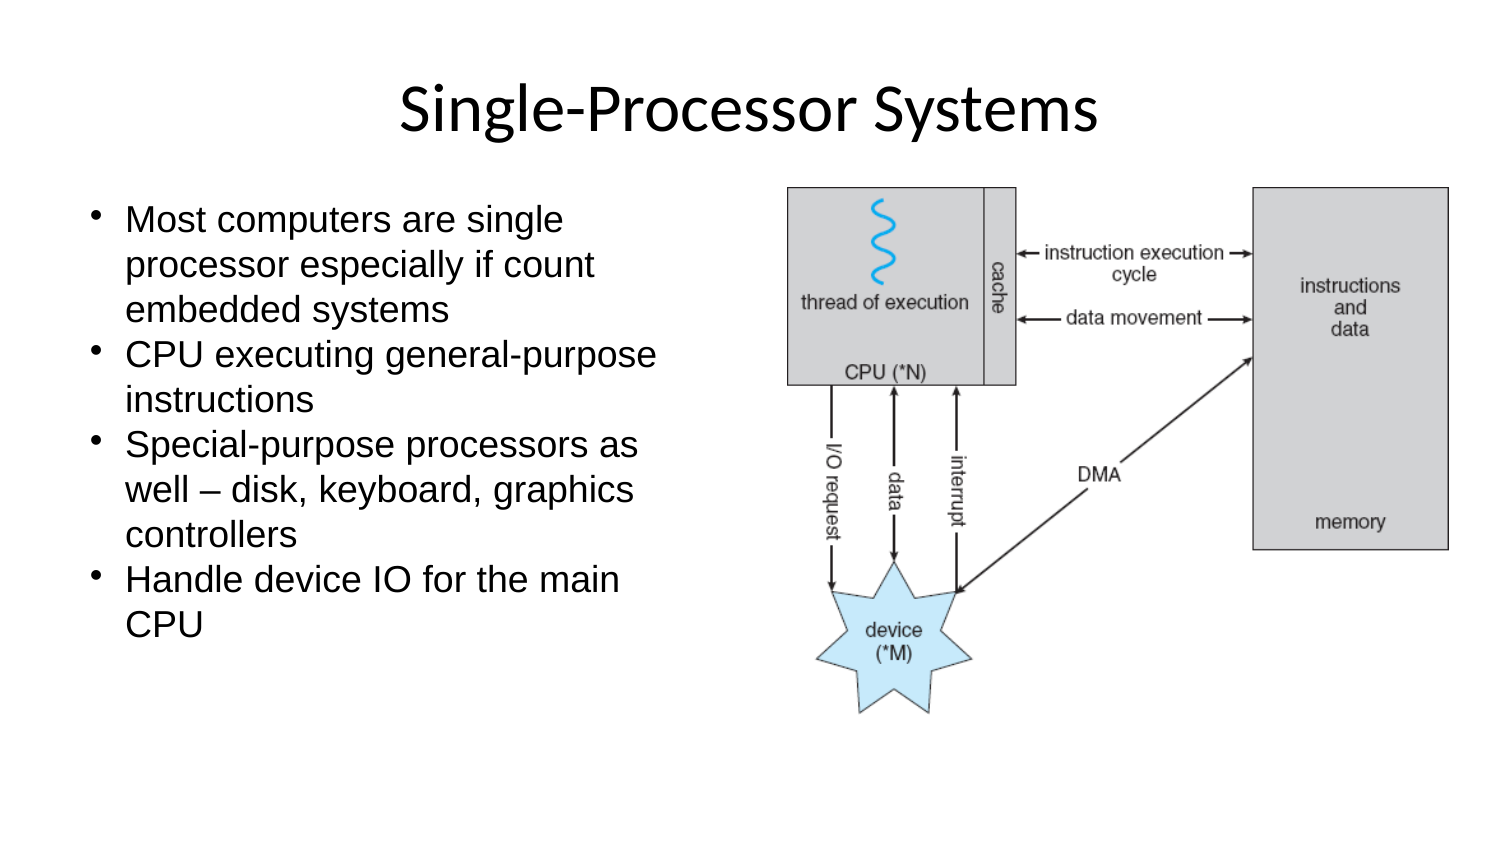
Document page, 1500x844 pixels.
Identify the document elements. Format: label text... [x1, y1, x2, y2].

text_box Most computers are single processor especially if count embedded systems CPU executing general-purpose instructions Special-purpose processors as well – disk, keyboard, graphics controllers Handle device IO for the main CPU [75, 187, 713, 791]
title Single-Processor Systems [75, 33, 1425, 175]
picture [787, 187, 1449, 715]
